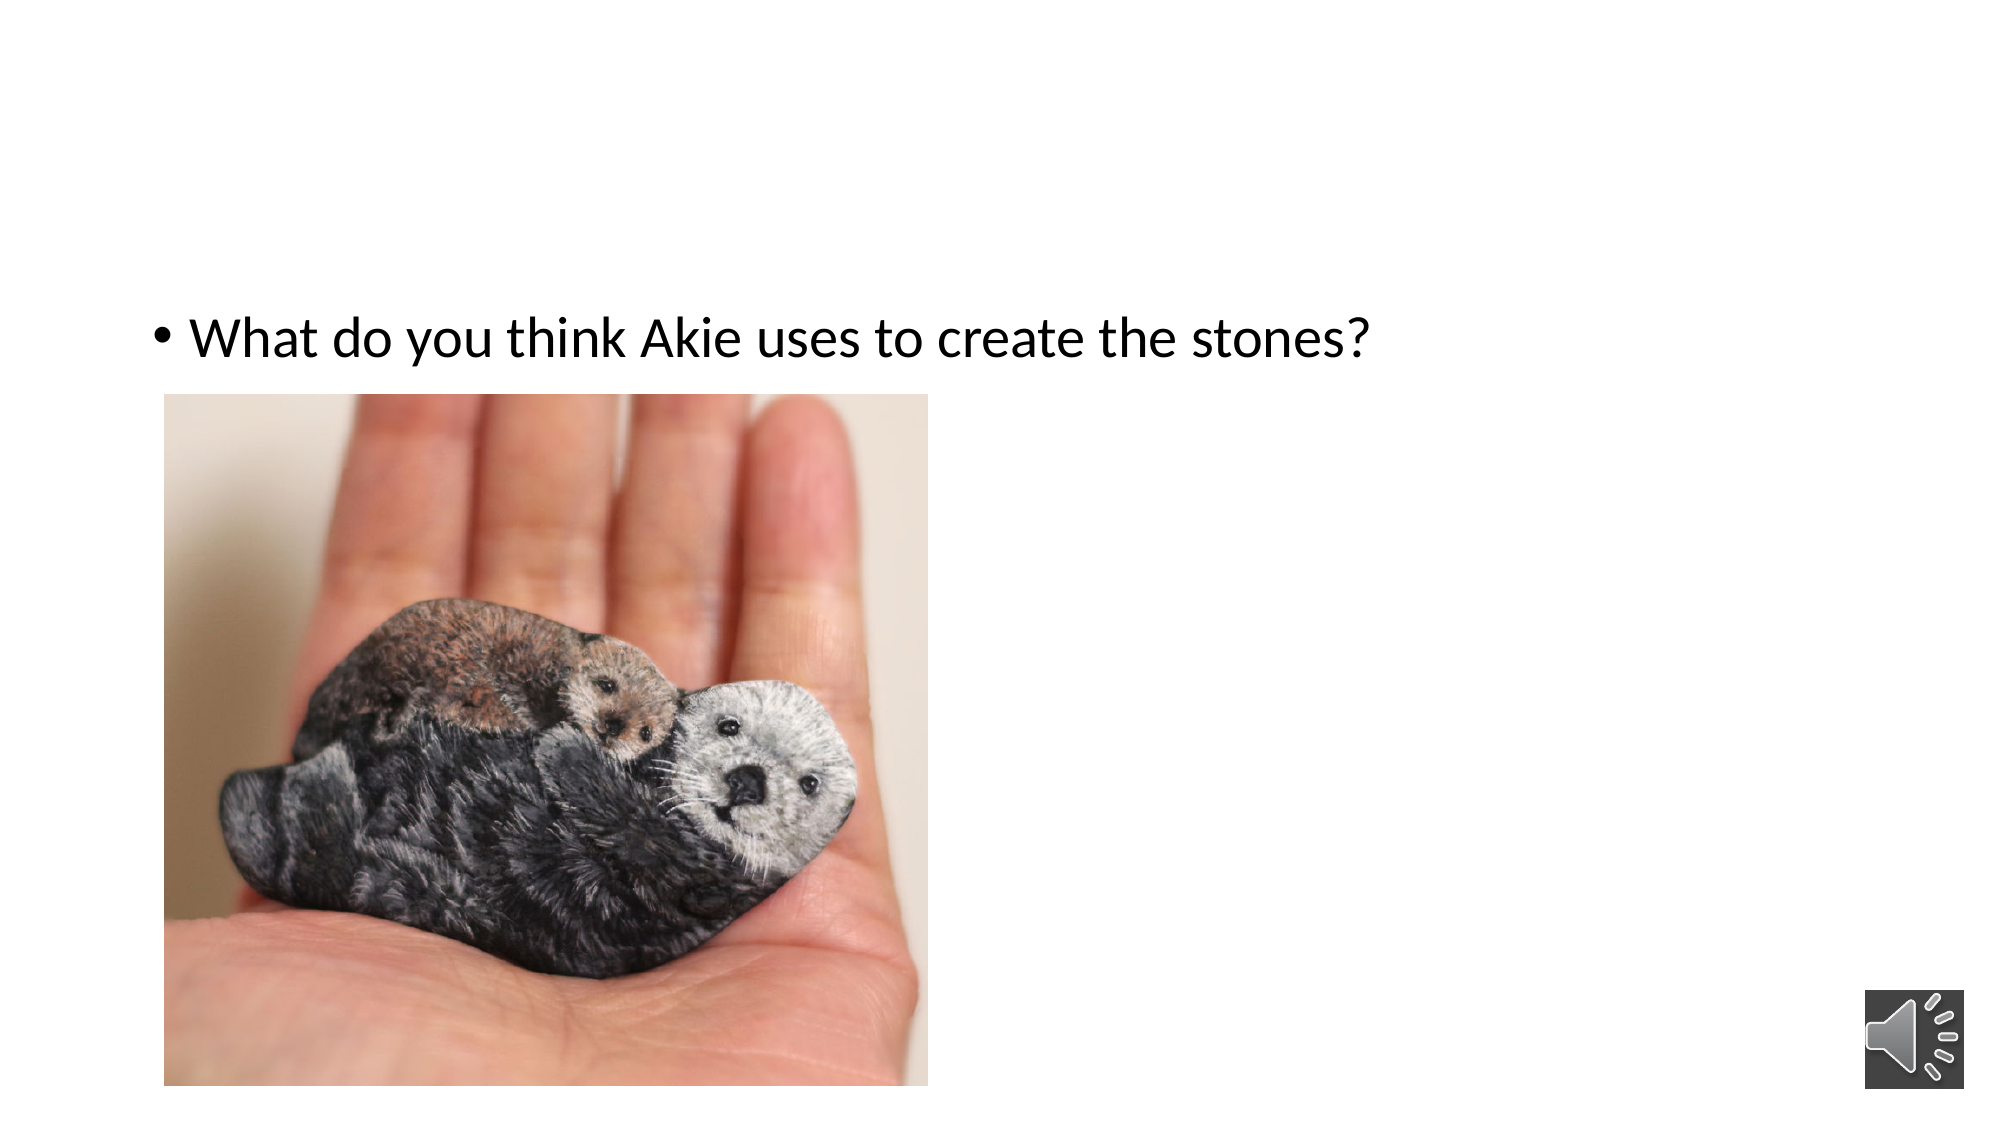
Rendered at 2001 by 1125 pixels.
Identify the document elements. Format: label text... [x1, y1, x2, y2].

picture [164, 394, 928, 1086]
list What do you think Akie uses to create the stones? [137, 299, 1863, 1014]
picture [1864, 989, 1965, 1090]
